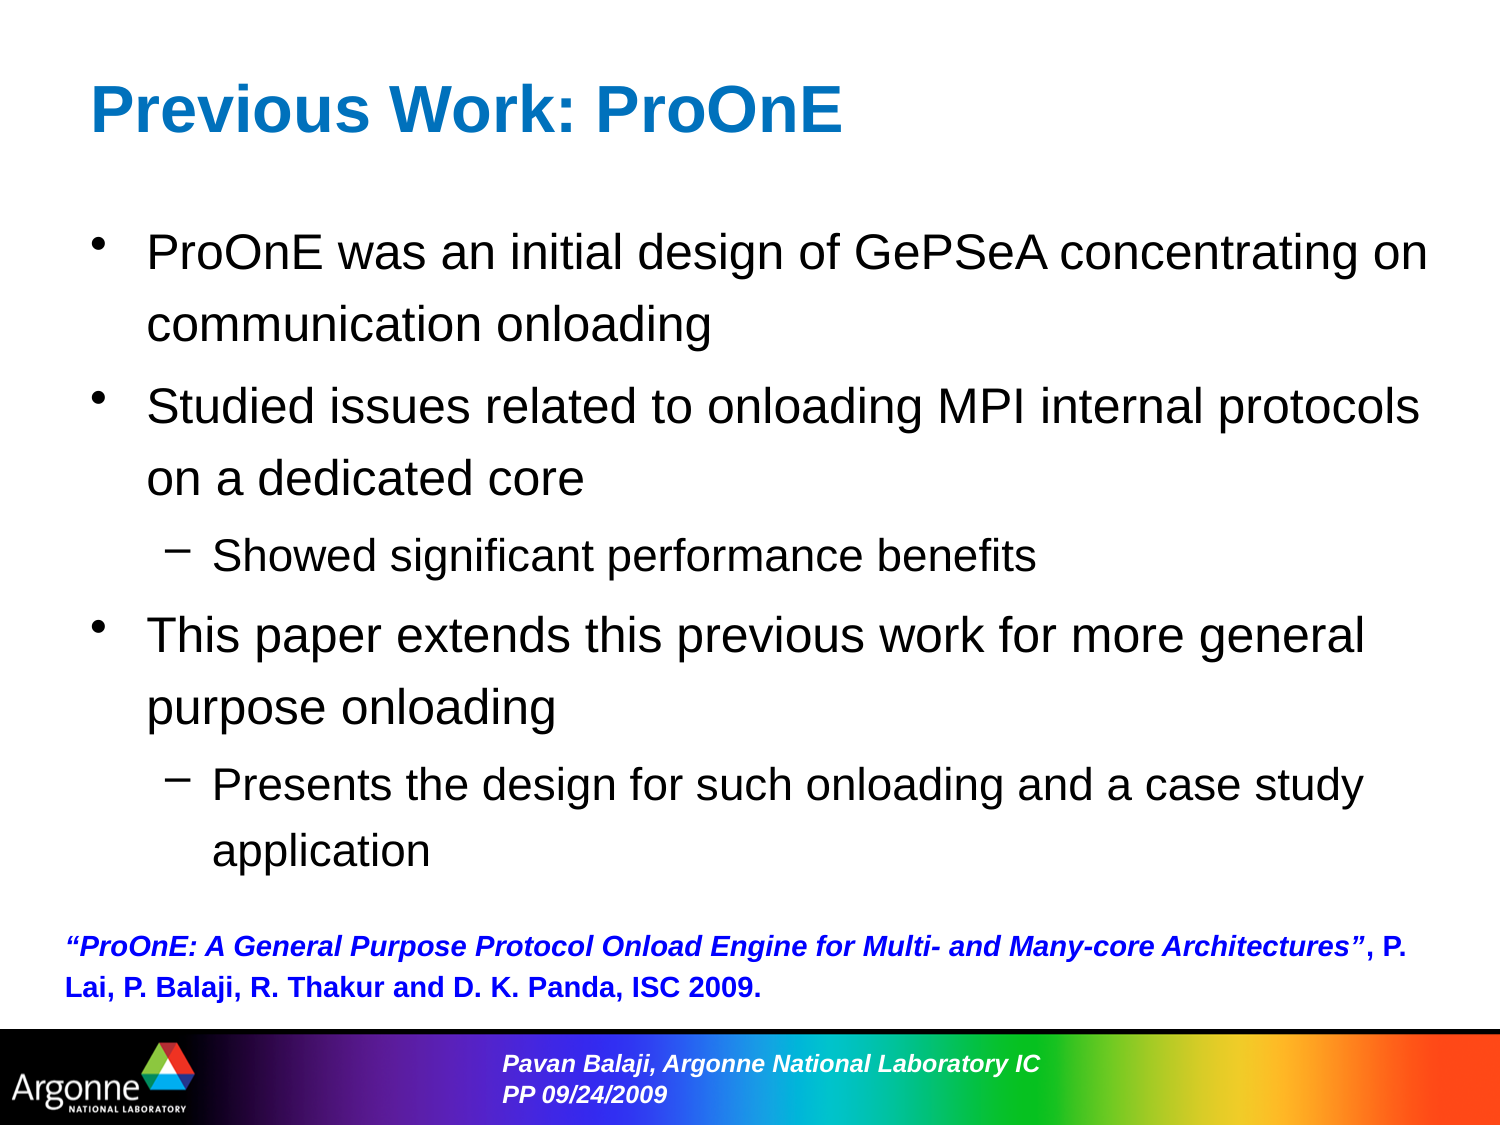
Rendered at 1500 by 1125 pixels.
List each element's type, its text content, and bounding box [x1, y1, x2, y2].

footer Pavan Balaji, Argonne National Laboratory ICPP 09/24/2009 [487, 1034, 1063, 1113]
text_box “ProOnE: A General Purpose Protocol Onload Engine for Multi- and Many-core Architectures”, P. Lai, P. Balaji, R. Thakur and D. K. Panda, ISC 2009. [50, 912, 1425, 1012]
list ProOnE was an initial design of GePSeA concentrating on communication onloading Studied issues related to onloading MPI internal protocols on a dedicated core Showed significant performance benefits This paper extends this previous work for more general purpose onloading Presents the design for such onloading and a case study application [74, 199, 1463, 913]
title Previous Work: ProOnE [74, 24, 1426, 188]
picture [0, 1029, 1500, 1125]
